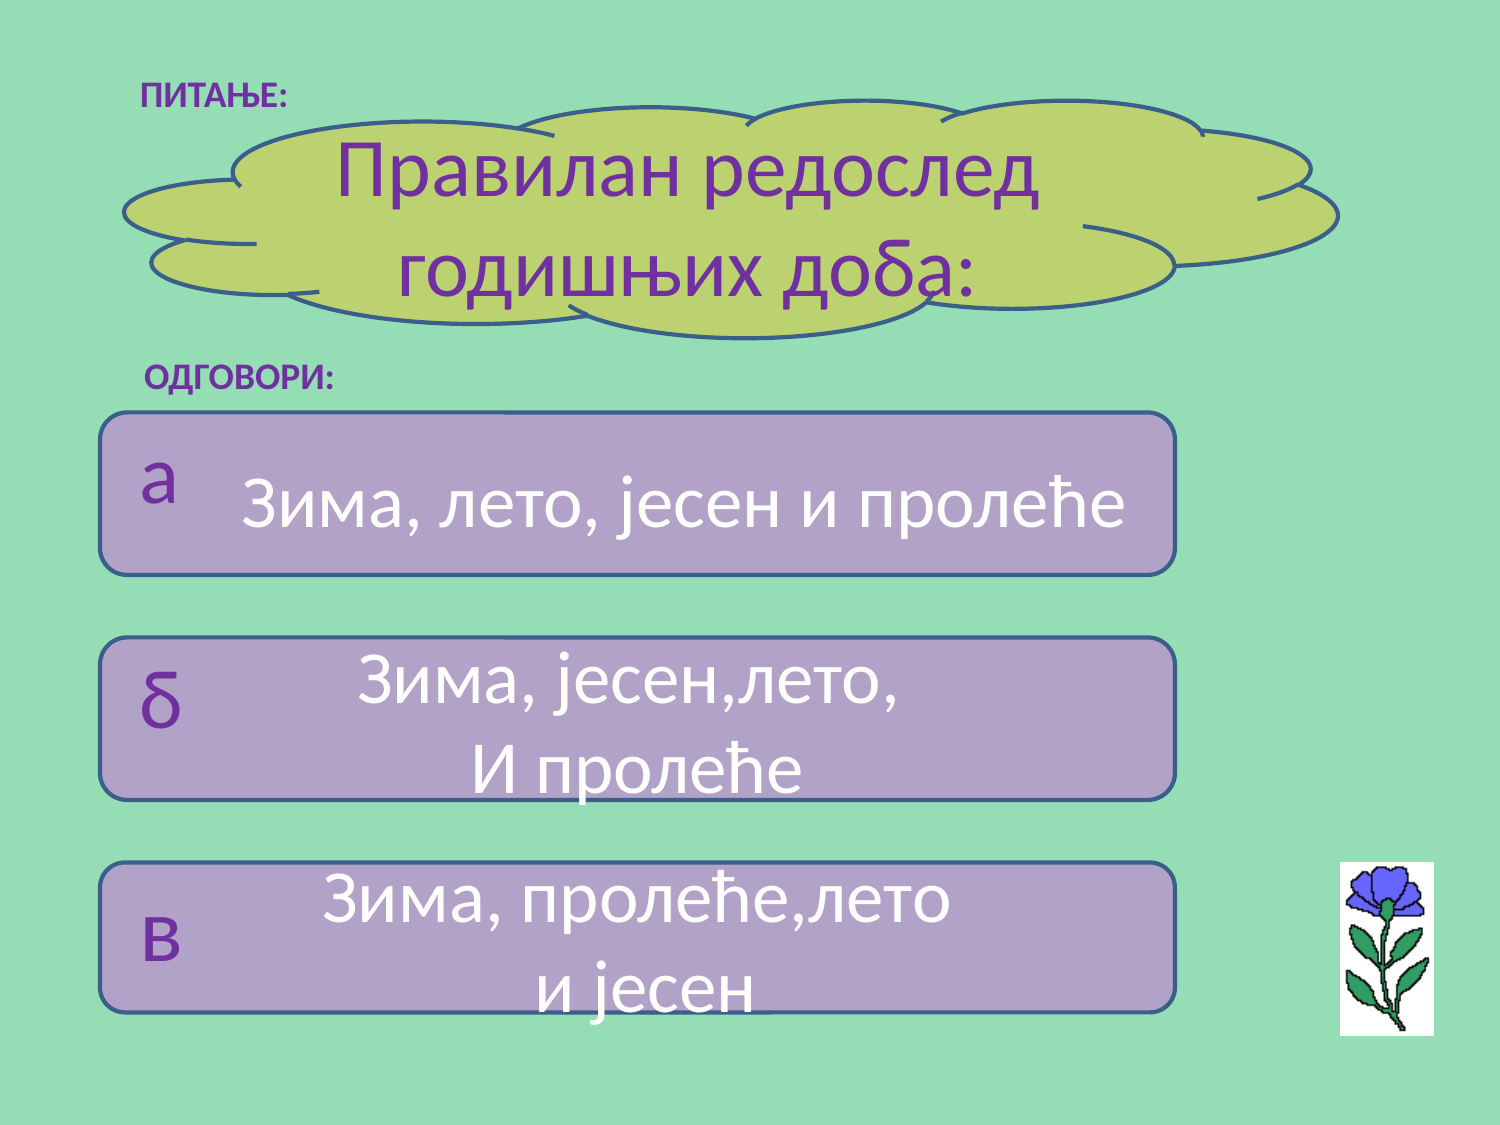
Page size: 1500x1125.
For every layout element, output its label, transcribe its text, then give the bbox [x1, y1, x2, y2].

text_box Зима, пролеће,лето и јесен [97, 860, 1178, 1015]
picture [1339, 862, 1435, 1037]
text_box [124, 462, 200, 579]
text_box ПИТАЊЕ: [125, 62, 538, 123]
text_box в [124, 862, 200, 988]
text_box Правилан редослед годишњих доба: [121, 98, 1341, 341]
text_box ОДГОВОРИ: [129, 344, 405, 405]
text_box а [125, 412, 238, 528]
text_box б [124, 637, 200, 753]
text_box Зима, јесен,лето, И пролеће [97, 635, 1178, 803]
text_box Зима, лето, јесен и пролеће [97, 410, 1178, 578]
